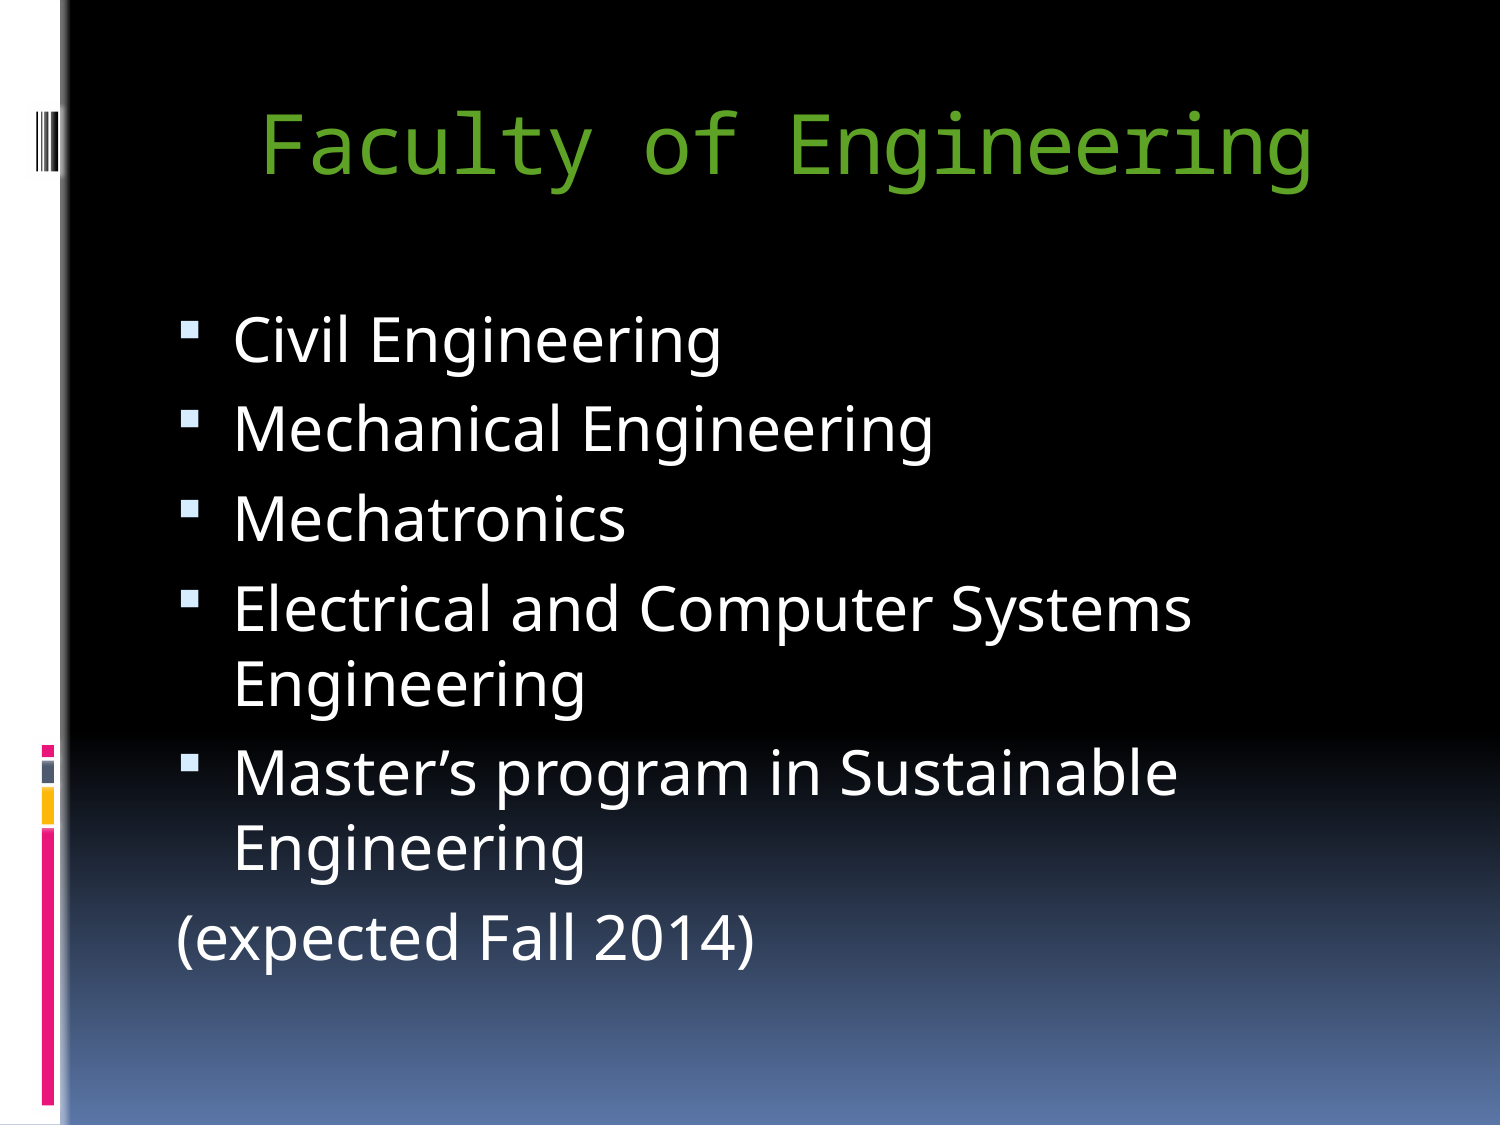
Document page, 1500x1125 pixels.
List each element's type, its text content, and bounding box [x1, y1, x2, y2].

list Civil Engineering Mechanical Engineering Mechatronics Electrical and Computer Systems Engineering Master’s program in Sustainable Engineering (expected Fall 2014) [150, 292, 1425, 1043]
title Faculty of Engineering [150, 83, 1425, 234]
